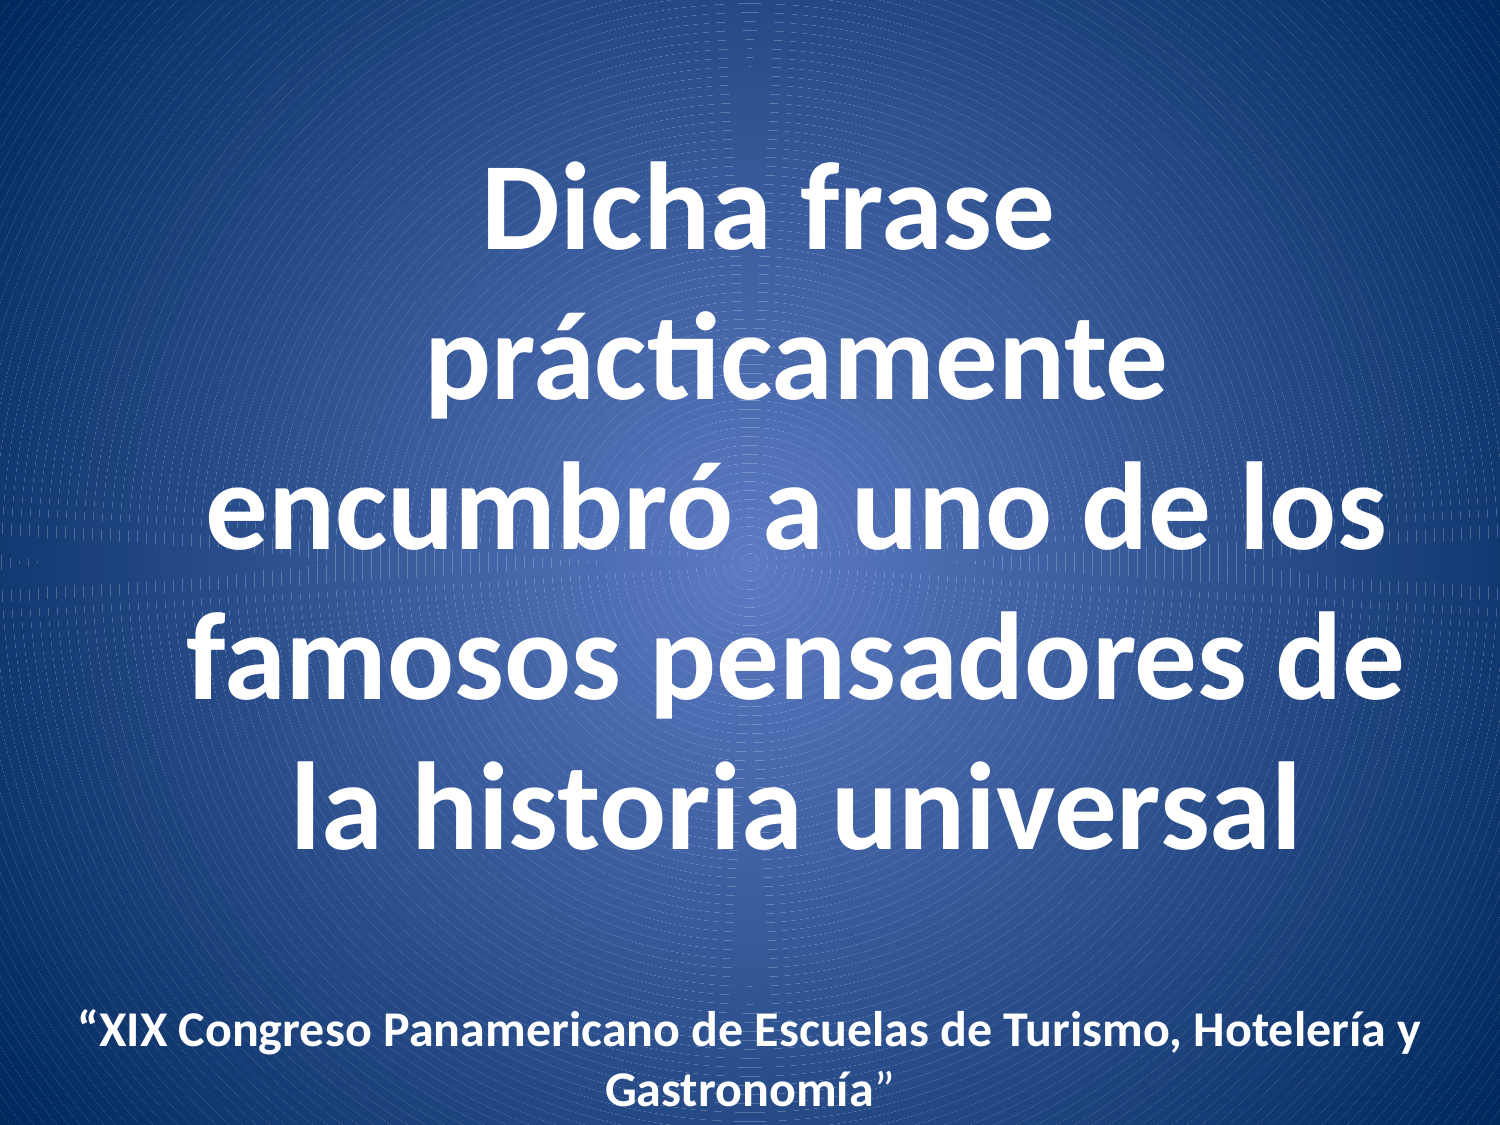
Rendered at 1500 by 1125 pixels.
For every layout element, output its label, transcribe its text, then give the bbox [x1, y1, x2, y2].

list Dicha frase prácticamente encumbró a uno de los famosos pensadores de la historia universal [93, 117, 1444, 950]
